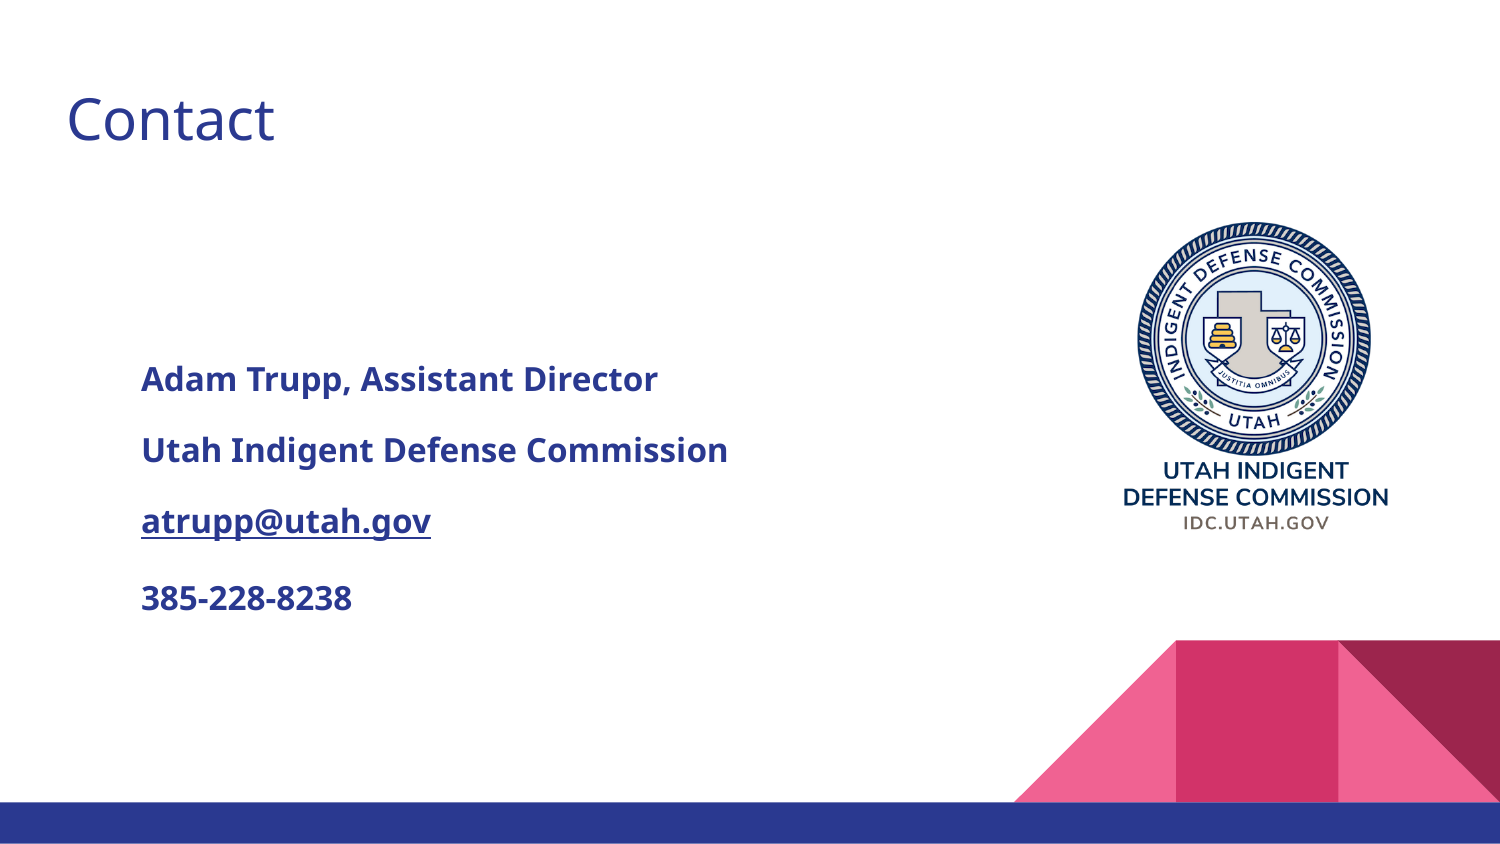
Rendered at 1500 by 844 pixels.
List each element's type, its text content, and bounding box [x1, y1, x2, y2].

title Contact [51, 67, 1449, 167]
picture [1092, 212, 1425, 544]
list Adam Trupp, Assistant Director Utah Indigent Defense Commission atrupp@utah.gov 385-228-8238 [51, 201, 1449, 750]
